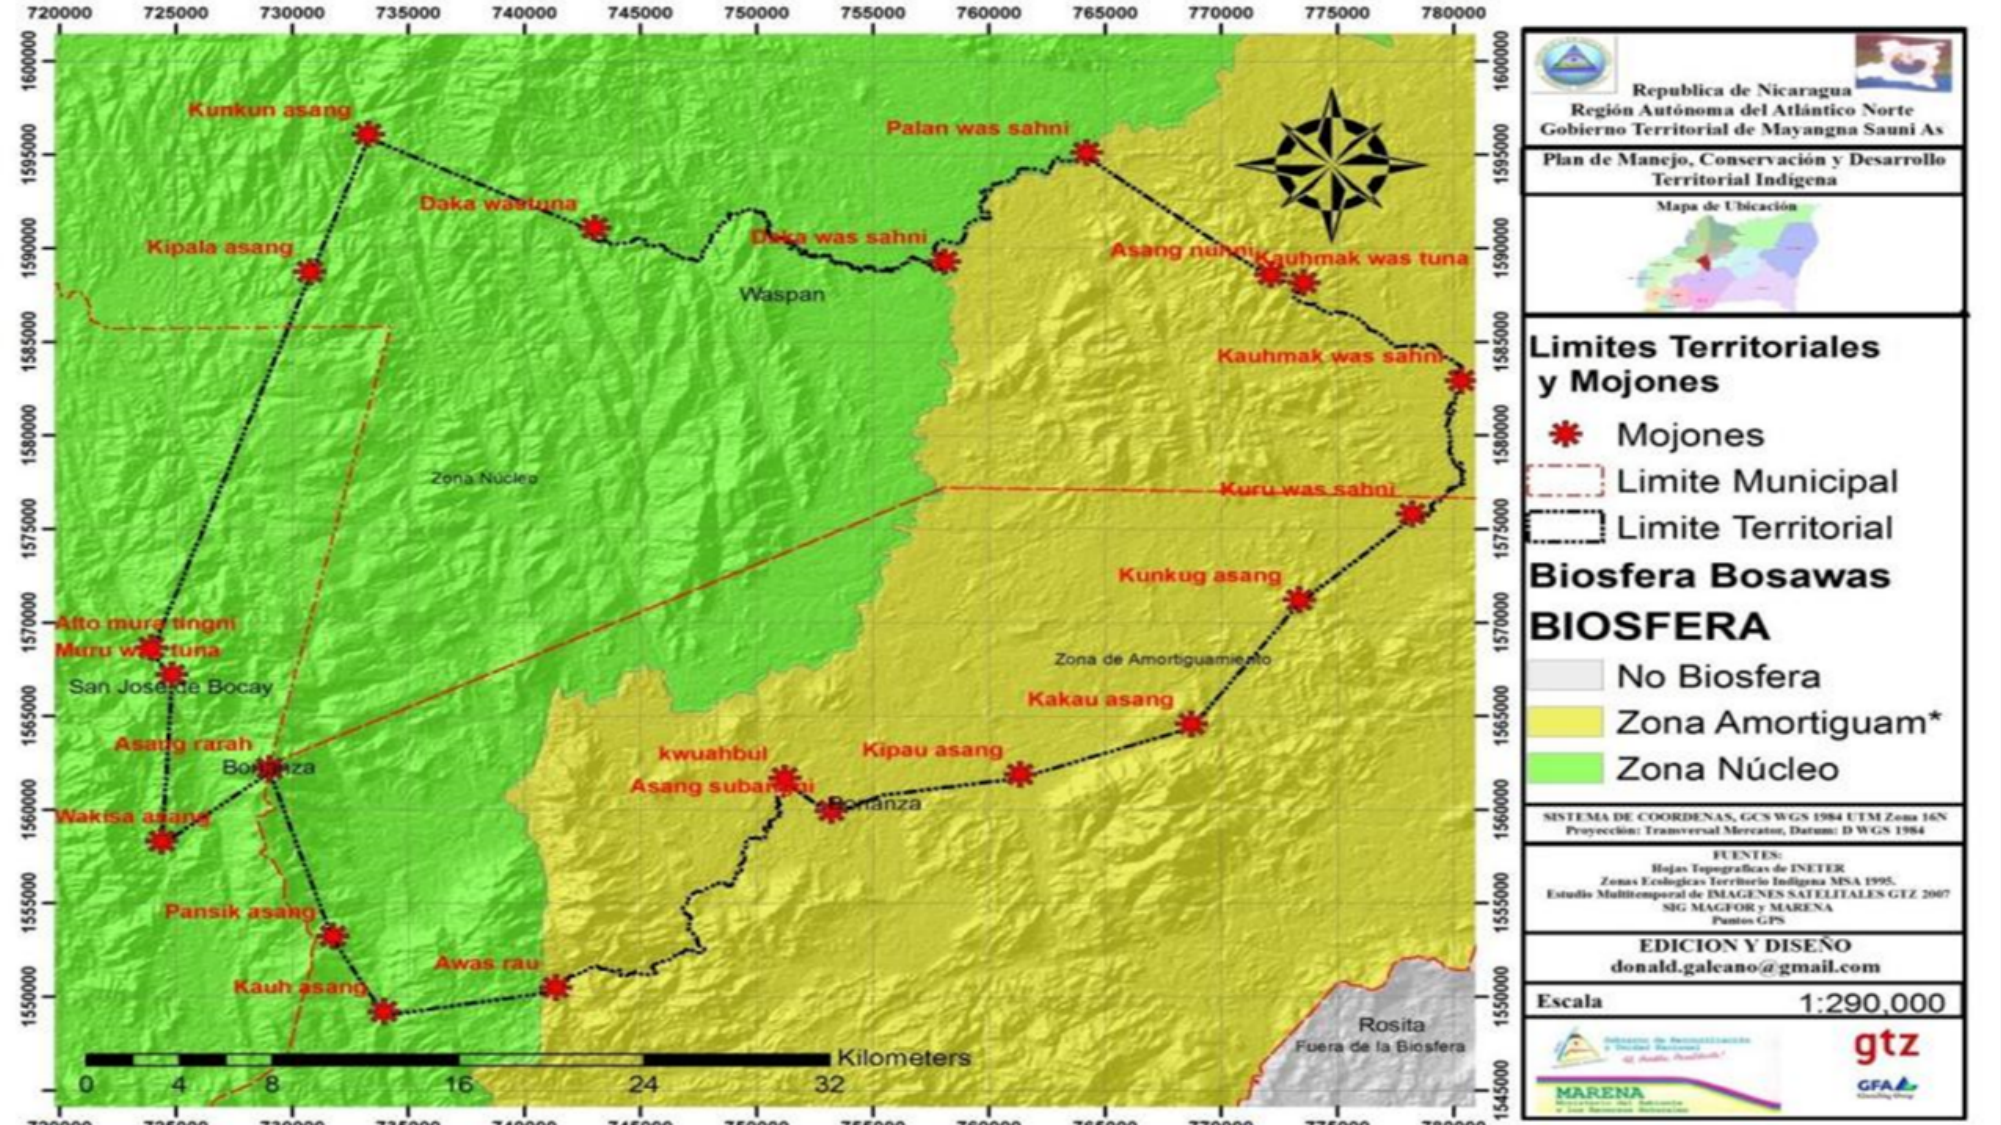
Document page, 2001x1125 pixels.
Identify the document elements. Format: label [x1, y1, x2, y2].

list [0, 0, 2000, 1125]
